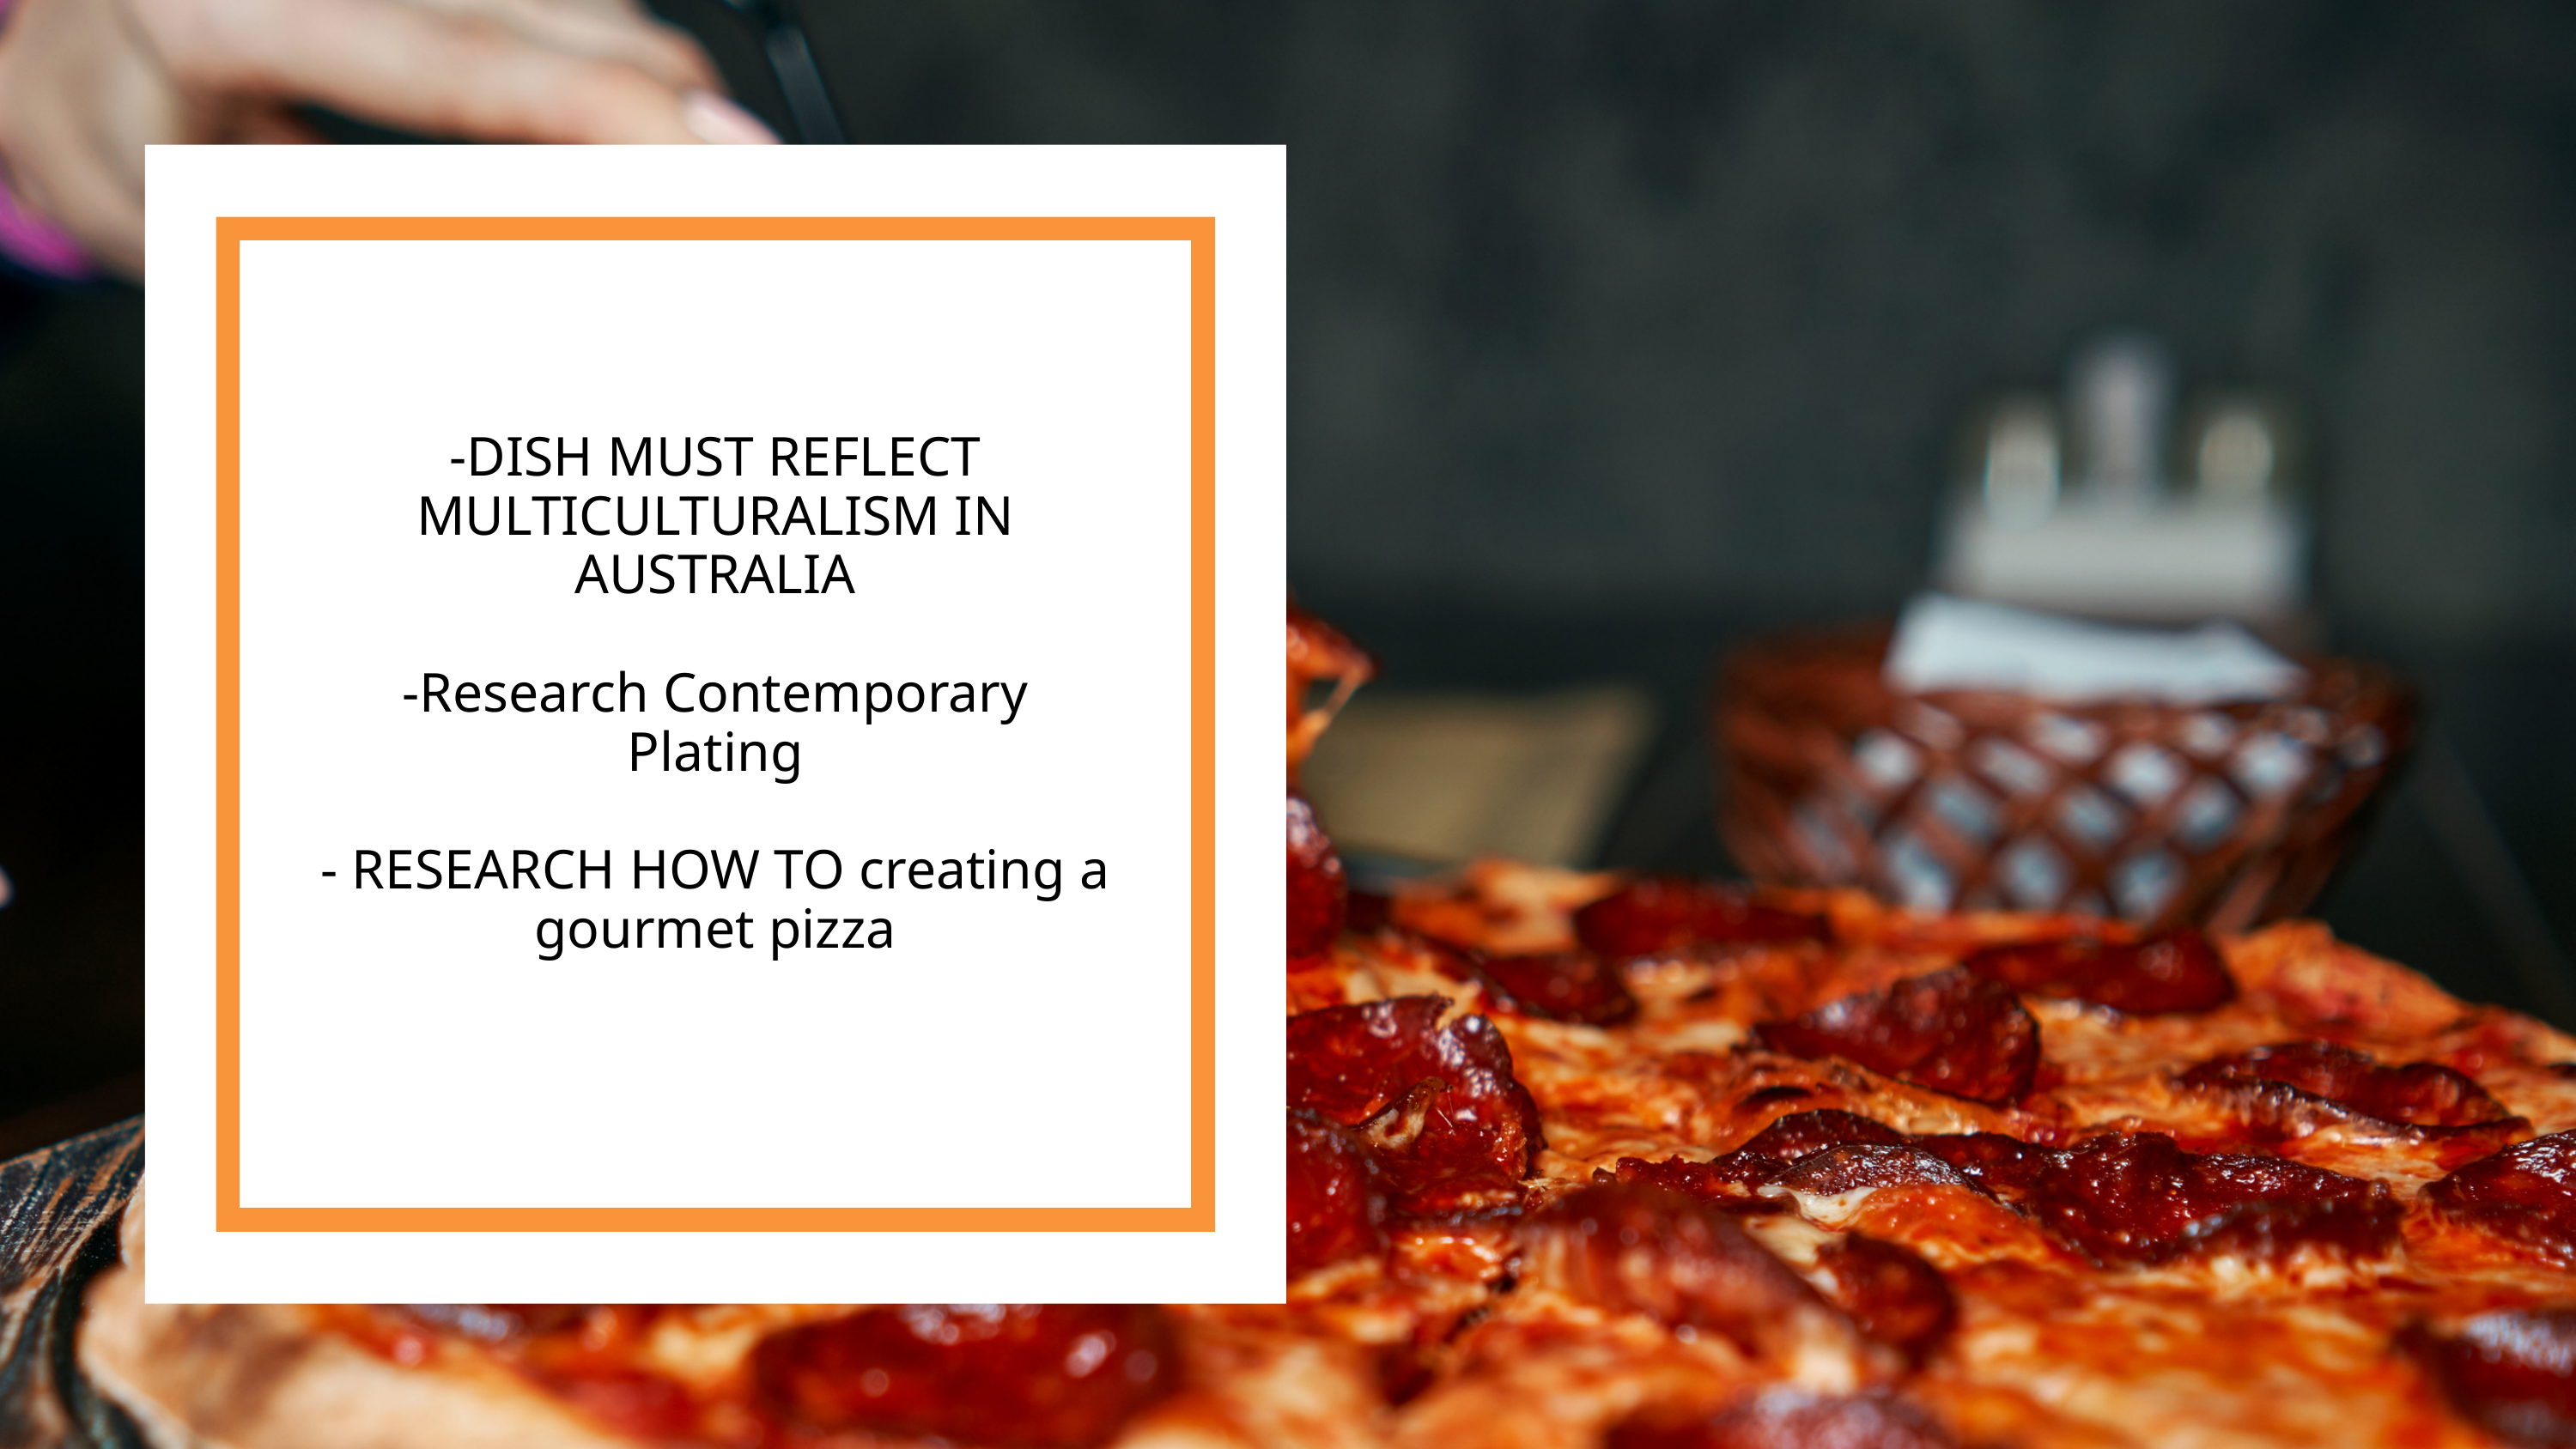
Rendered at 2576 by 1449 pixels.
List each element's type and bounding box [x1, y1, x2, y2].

text_box [0, 0, 2576, 1449]
text_box [144, 144, 1286, 1304]
text_box [216, 216, 1216, 1233]
text_box [309, 276, 1121, 1173]
